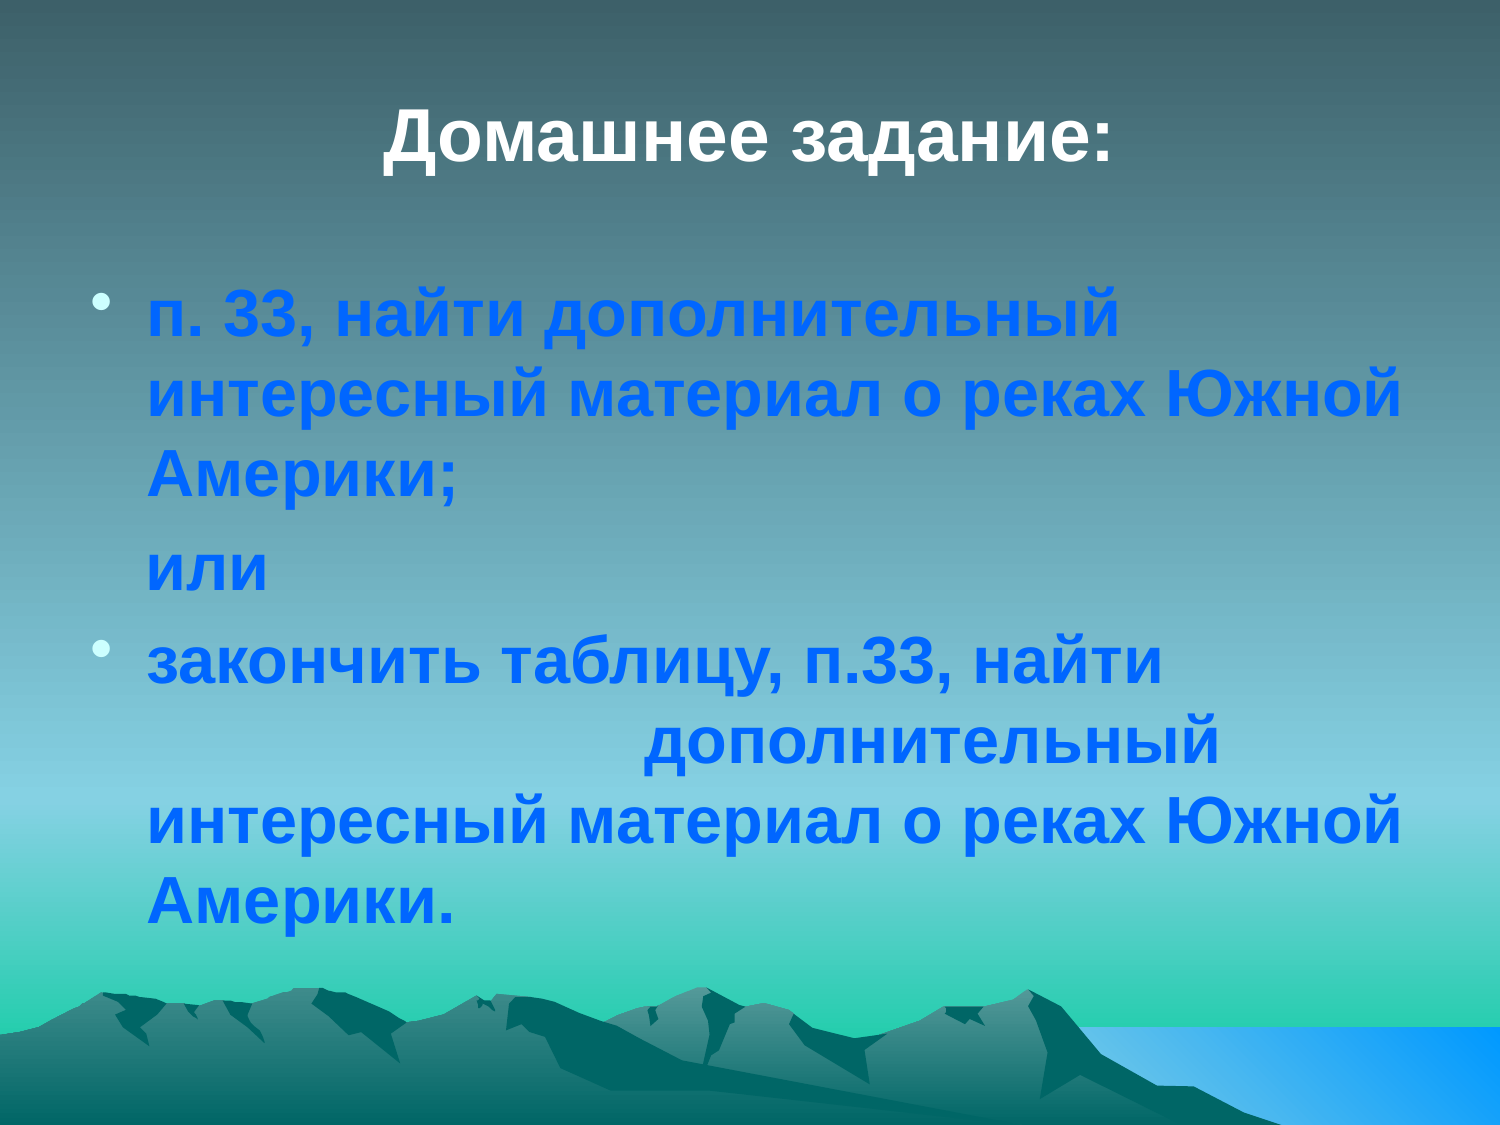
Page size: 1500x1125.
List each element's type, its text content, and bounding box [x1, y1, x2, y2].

title Домашнее задание: [74, 37, 1426, 226]
list п. 33, найти дополнительный интересный материал о реках Южной Америки; или закончить таблицу, п.33, найти дополнительный интересный материал о реках Южной Америки. [74, 262, 1426, 1001]
